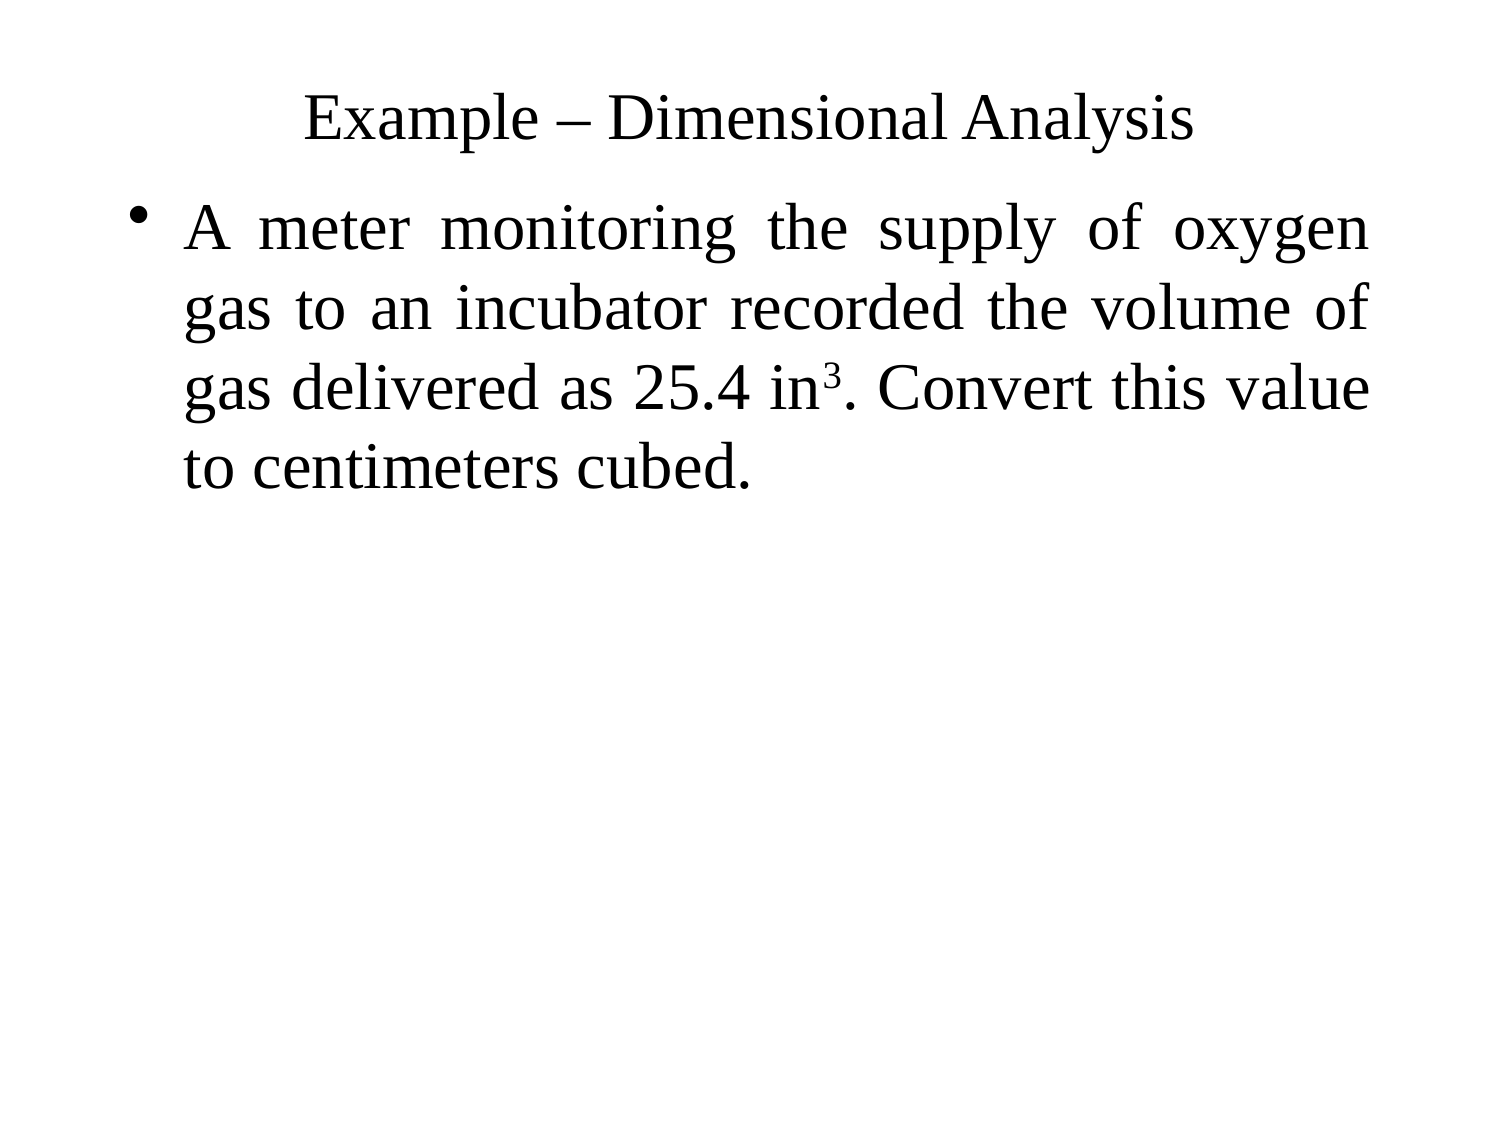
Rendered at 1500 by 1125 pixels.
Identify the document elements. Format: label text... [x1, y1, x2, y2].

list A meter monitoring the supply of oxygen gas to an incubator recorded the volume of gas delivered as 25.4 in3. Convert this value to centimeters cubed. [112, 174, 1388, 850]
title Example – Dimensional Analysis [112, 62, 1388, 163]
